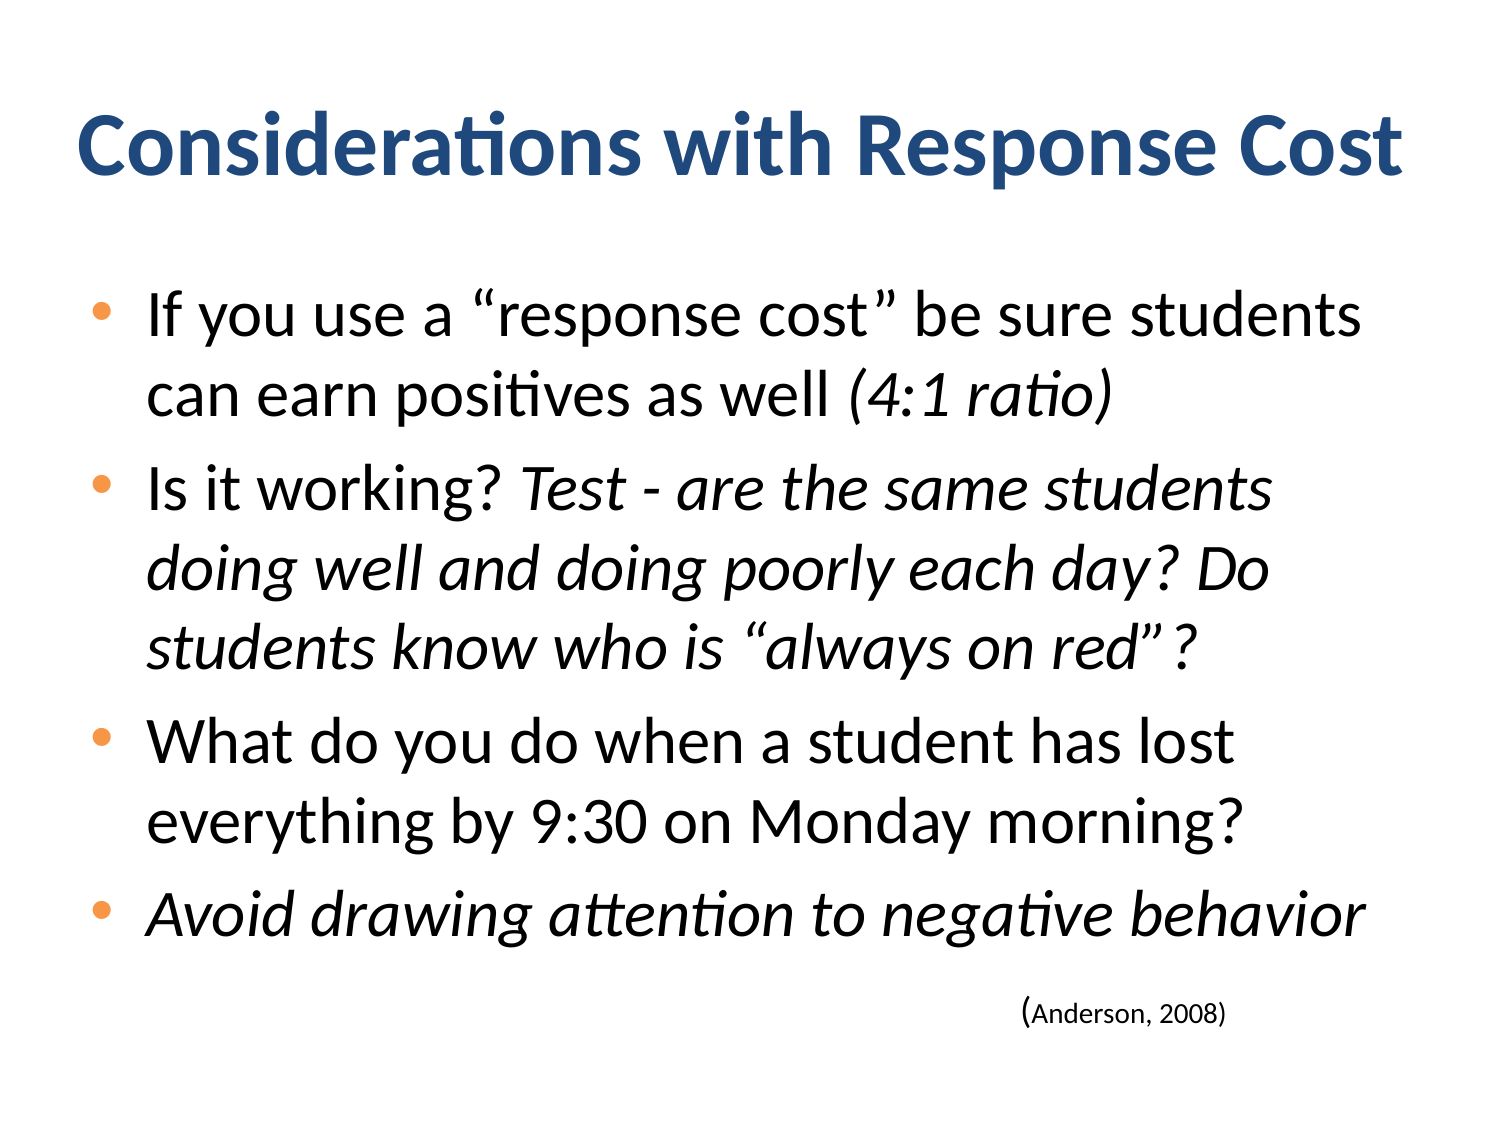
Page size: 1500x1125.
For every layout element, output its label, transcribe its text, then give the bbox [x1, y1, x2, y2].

title Considerations with Response Cost [29, 45, 1475, 233]
list If you use a “response cost” be sure students can earn positives as well (4:1 ratio) Is it working? Test - are the same students doing well and doing poorly each day? Do students know who is “always on red”? What do you do when a student has lost everything by 9:30 on Monday morning? Avoid drawing attention to negative behavior [75, 262, 1425, 1075]
text_box (Anderson, 2008) [1005, 978, 1425, 1040]
